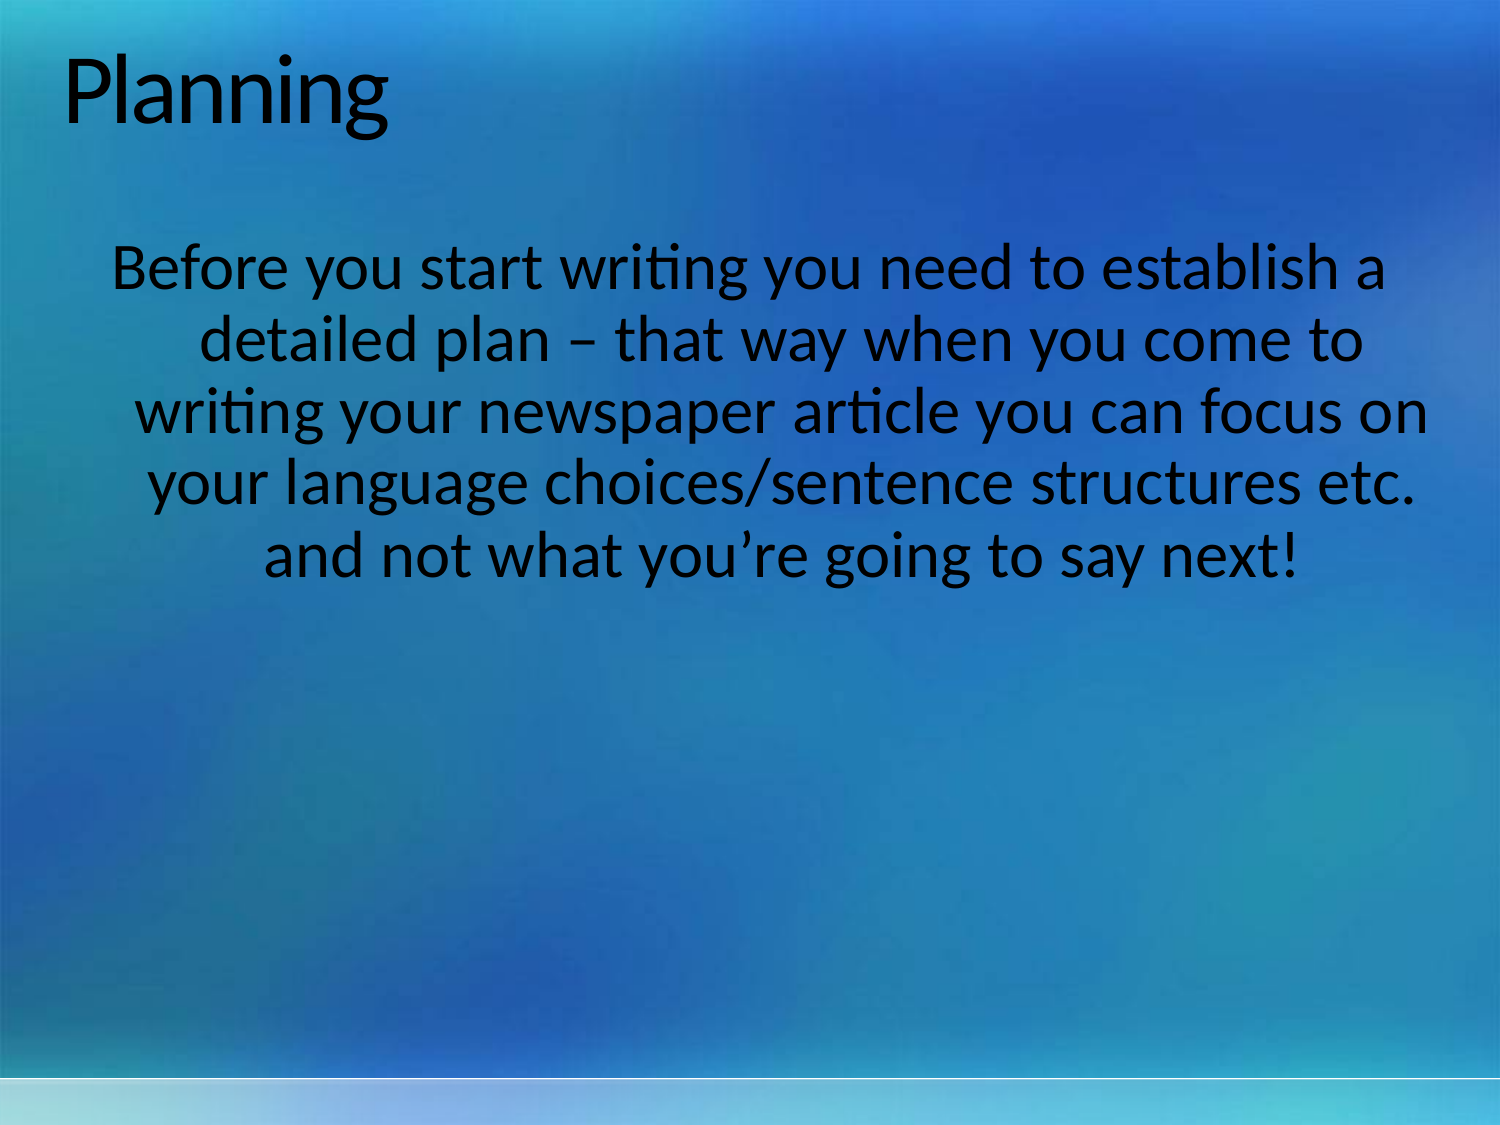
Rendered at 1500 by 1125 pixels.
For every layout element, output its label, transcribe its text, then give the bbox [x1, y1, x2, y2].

list Before you start writing you need to establish a detailed plan – that way when you come to writing your newspaper article you can focus on your language choices/sentence structures etc. and not what you’re going to say next! [62, 231, 1438, 596]
picture [0, 0, 1500, 1125]
title Planning [62, 37, 1438, 147]
